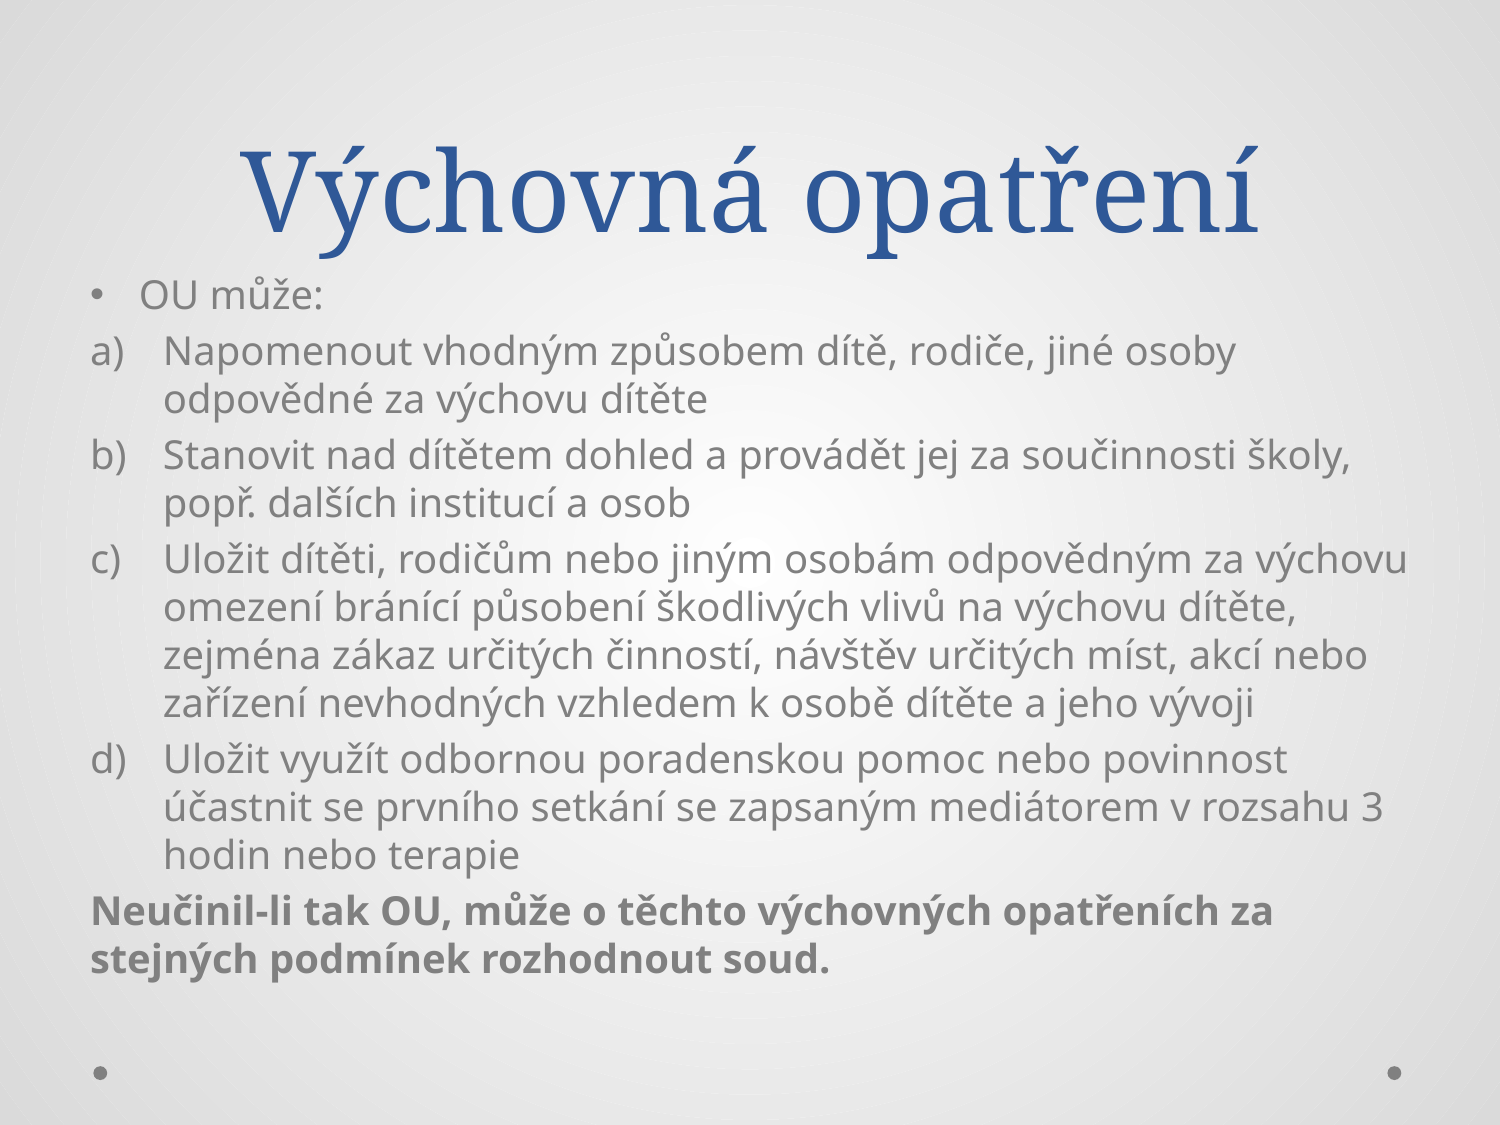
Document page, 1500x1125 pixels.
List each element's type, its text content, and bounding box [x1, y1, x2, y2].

list OU může: Napomenout vhodným způsobem dítě, rodiče, jiné osoby odpovědné za výchovu dítěte Stanovit nad dítětem dohled a provádět jej za součinnosti školy, popř. dalších institucí a osob Uložit dítěti, rodičům nebo jiným osobám odpovědným za výchovu omezení bránící působení škodlivých vlivů na výchovu dítěte, zejména zákaz určitých činností, návštěv určitých míst, akcí nebo zařízení nevhodných vzhledem k osobě dítěte a jeho vývoji Uložit využít odbornou poradenskou pomoc nebo povinnost účastnit se prvního setkání se zapsaným mediátorem v rozsahu 3 hodin nebo terapie Neučinil-li tak OU, může o těchto výchovných opatřeních za stejných podmínek rozhodnout soud. [75, 262, 1425, 1005]
title Výchovná opatření [75, 0, 1425, 262]
